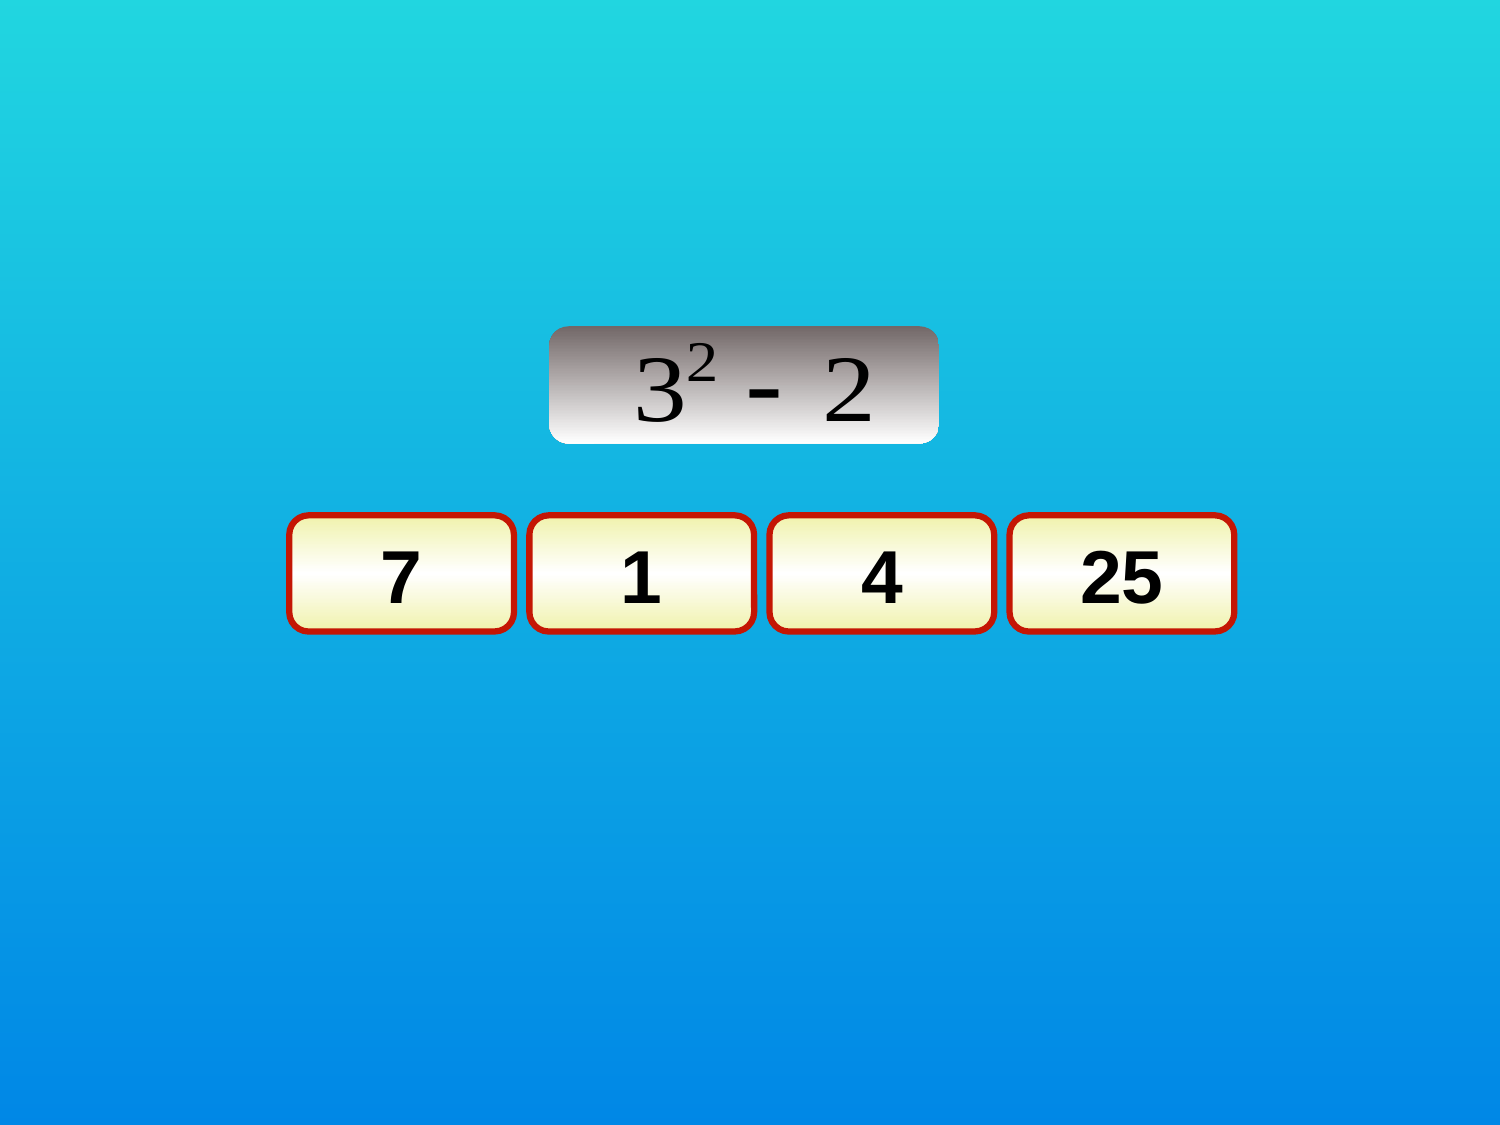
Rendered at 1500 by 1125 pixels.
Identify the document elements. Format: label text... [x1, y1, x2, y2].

picture [287, 513, 517, 634]
picture [767, 513, 997, 634]
text_box 4 [769, 515, 995, 632]
text_box 25 [1009, 515, 1235, 632]
text_box 7 [289, 515, 515, 632]
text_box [624, 325, 887, 440]
text_box [888, 326, 940, 444]
picture [527, 513, 757, 634]
text_box 1 [529, 515, 755, 632]
picture [1007, 513, 1237, 634]
text_box [549, 326, 622, 444]
